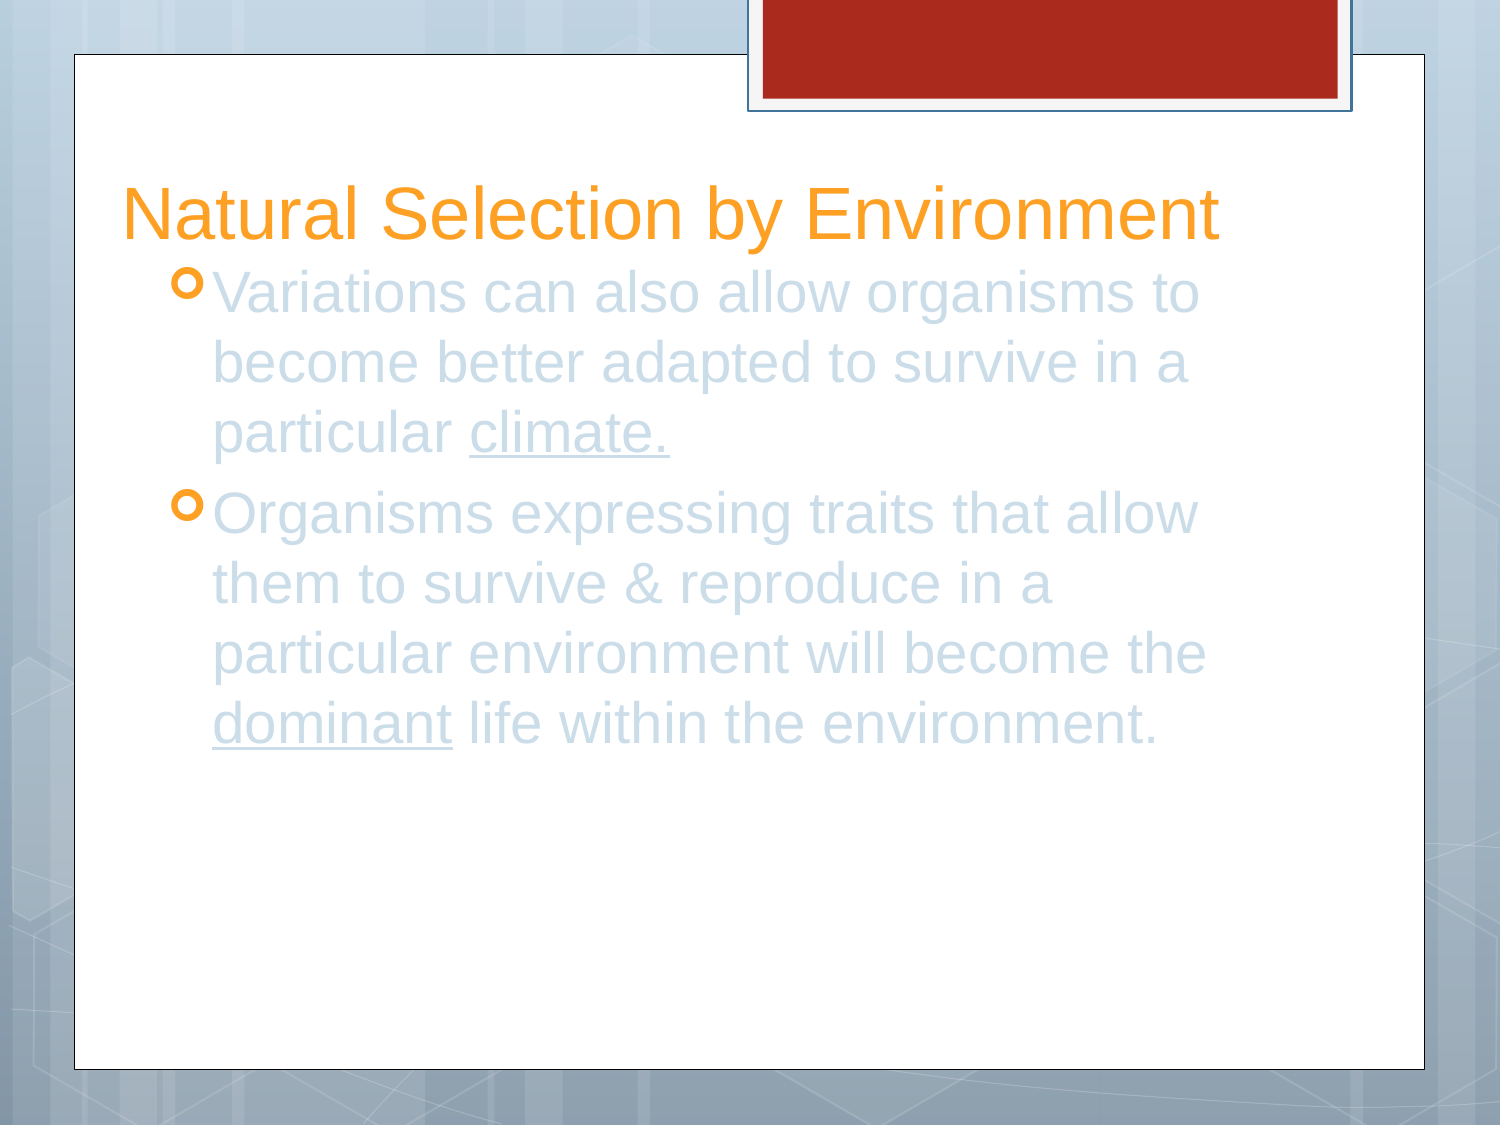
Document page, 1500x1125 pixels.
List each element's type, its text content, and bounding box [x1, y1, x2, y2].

title Natural Selection by Environment [106, 74, 1259, 263]
list Variations can also allow organisms to become better adapted to survive in a particular climate. Organisms expressing traits that allow them to survive & reproduce in a particular environment will become the dominant life within the environment. [141, 246, 1283, 957]
